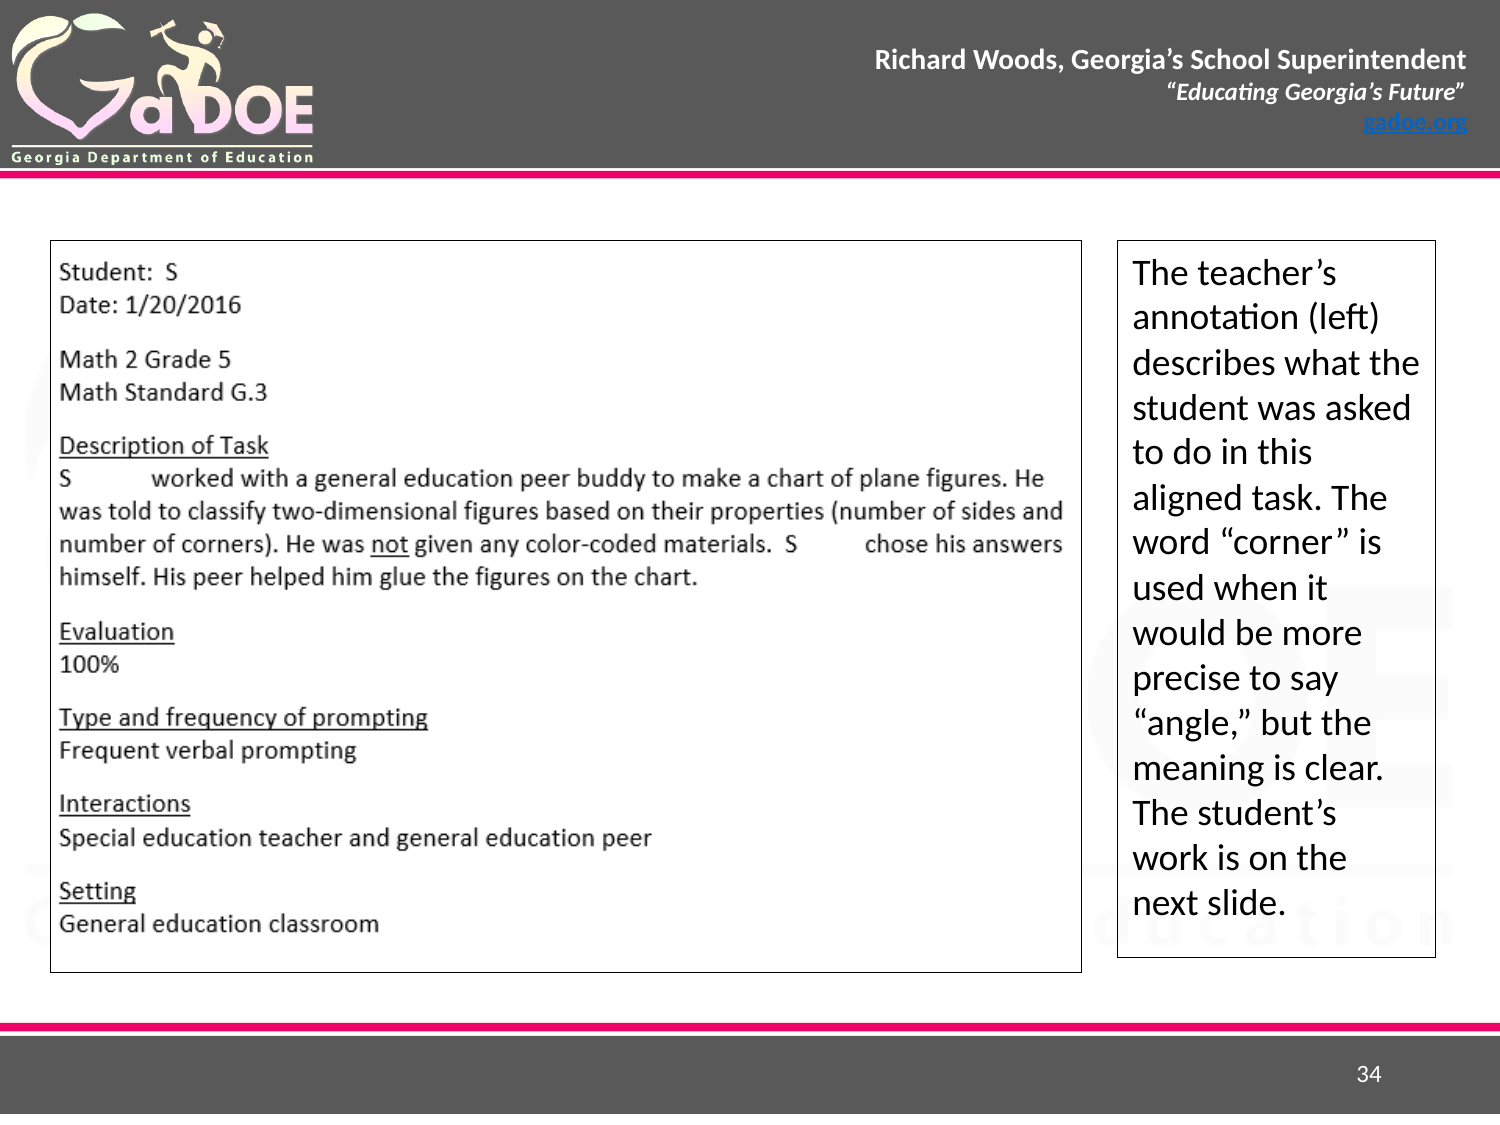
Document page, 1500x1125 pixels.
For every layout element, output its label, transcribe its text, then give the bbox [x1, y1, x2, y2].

picture [19, 235, 1473, 980]
text_box The teacher’s annotation (left) describes what the student was asked to do in this aligned task. The word “corner” is used when it would be more precise to say “angle,” but the meaning is clear. The student’s work is on the next slide. [1117, 240, 1436, 958]
slide_number 34 [1059, 1042, 1397, 1103]
